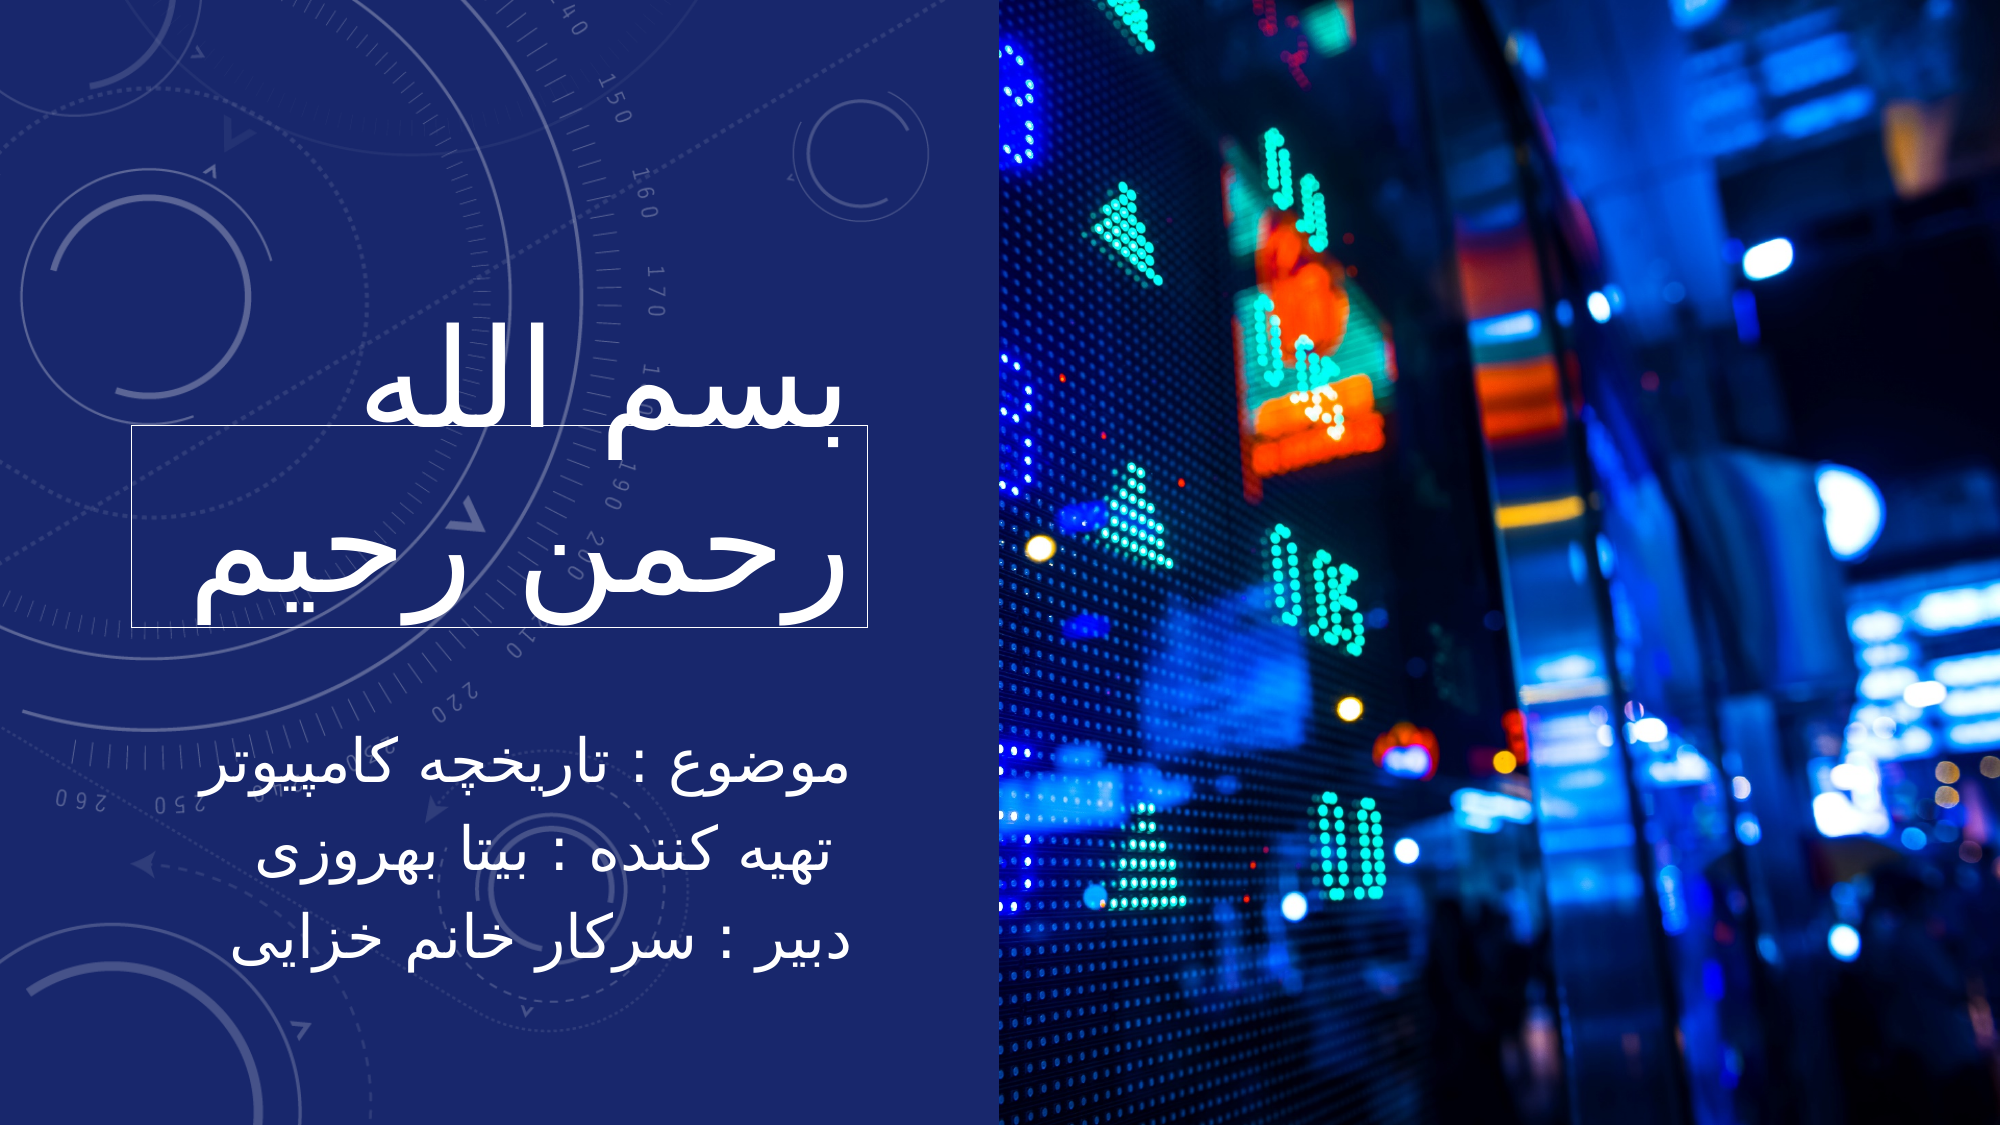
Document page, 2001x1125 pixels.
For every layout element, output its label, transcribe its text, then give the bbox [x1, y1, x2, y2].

title بسم الله رحمن رحیم [131, 425, 868, 628]
subtitle موضوع : تاریخچه کامپیوتر تهیه کننده : بیتا بهروزی دبیر : سرکار خانم خزایی [180, 713, 868, 1072]
picture [0, 0, 2000, 1125]
